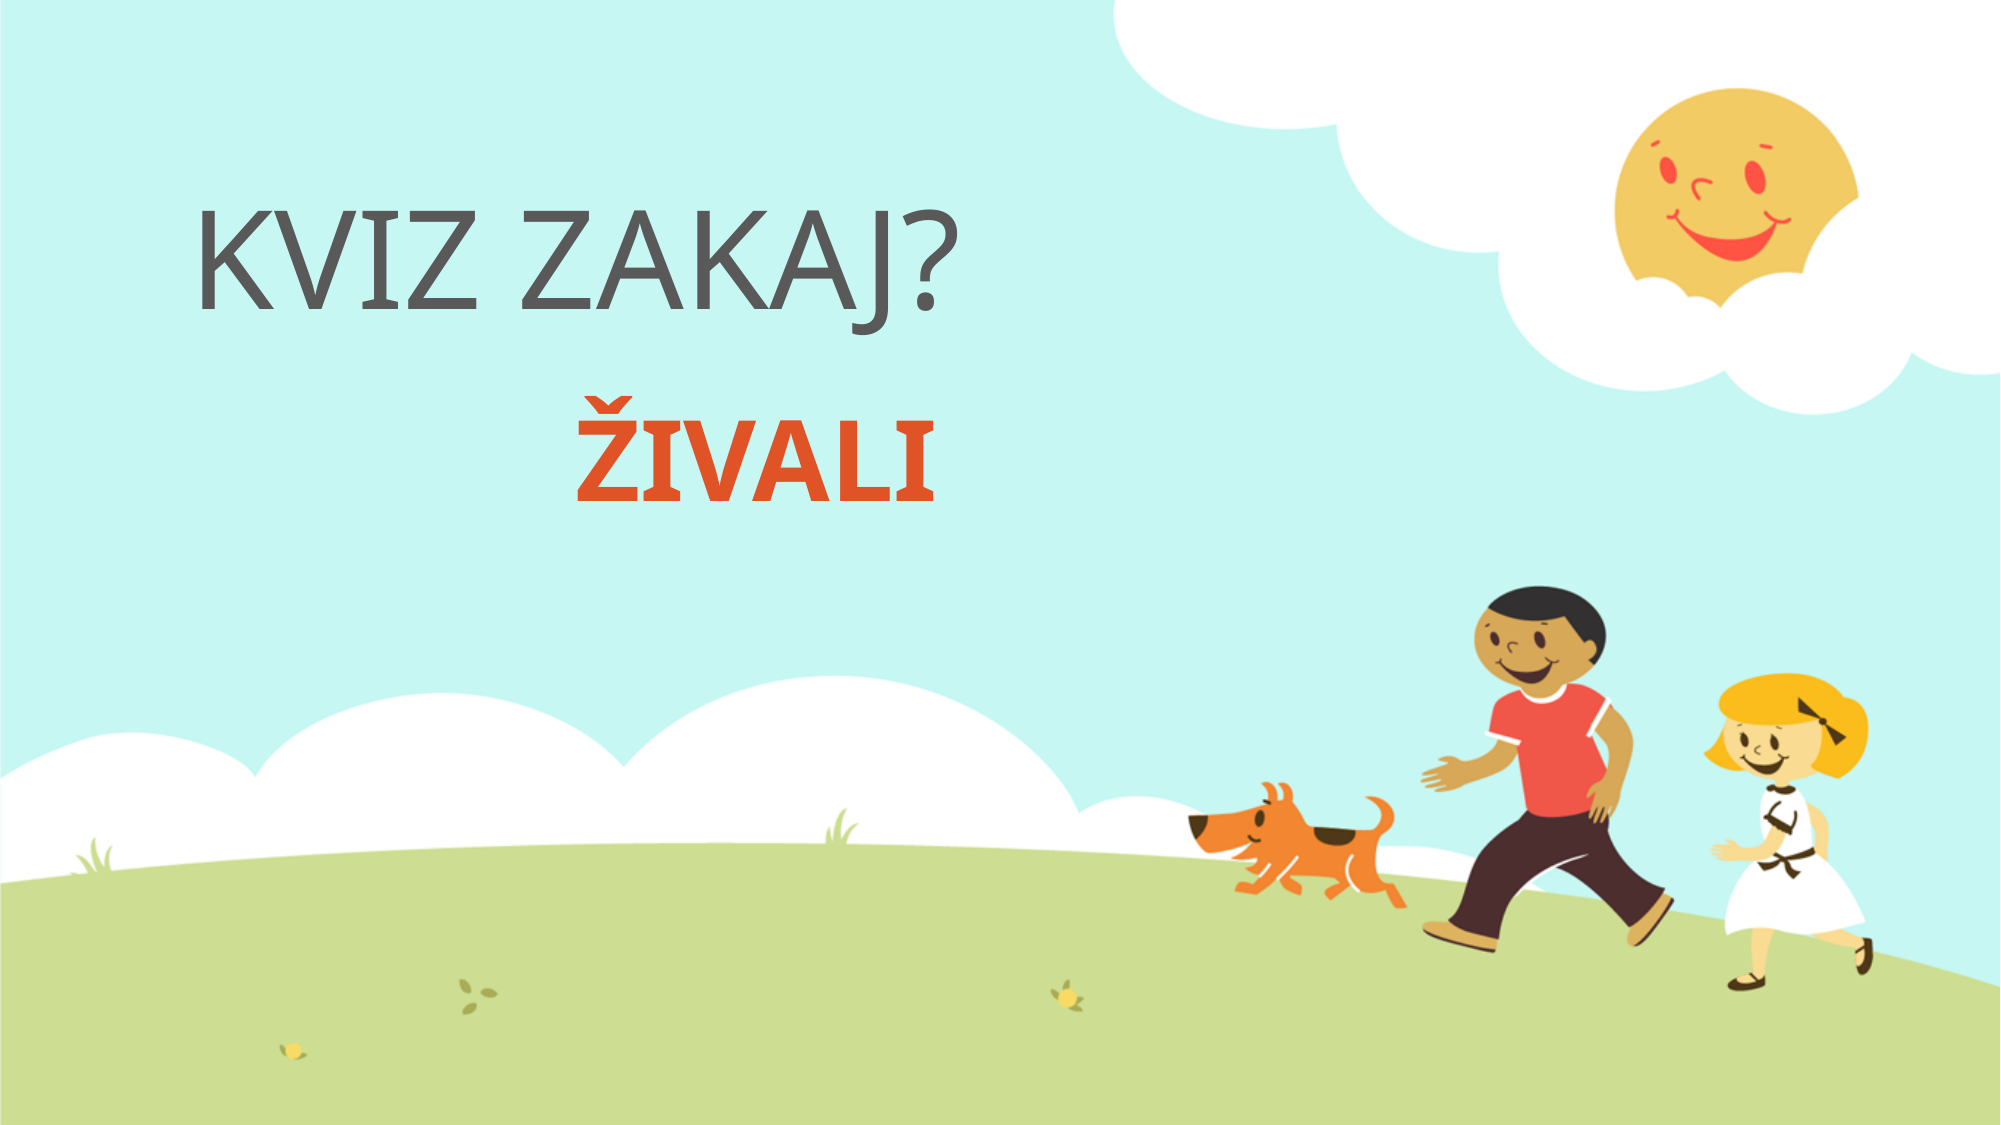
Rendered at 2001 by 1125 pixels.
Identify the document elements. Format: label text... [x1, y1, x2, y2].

title KVIZ ZAKAJ? [174, 50, 1369, 509]
picture [0, 0, 2001, 1125]
subtitle ŽIVALI [174, 396, 1338, 648]
